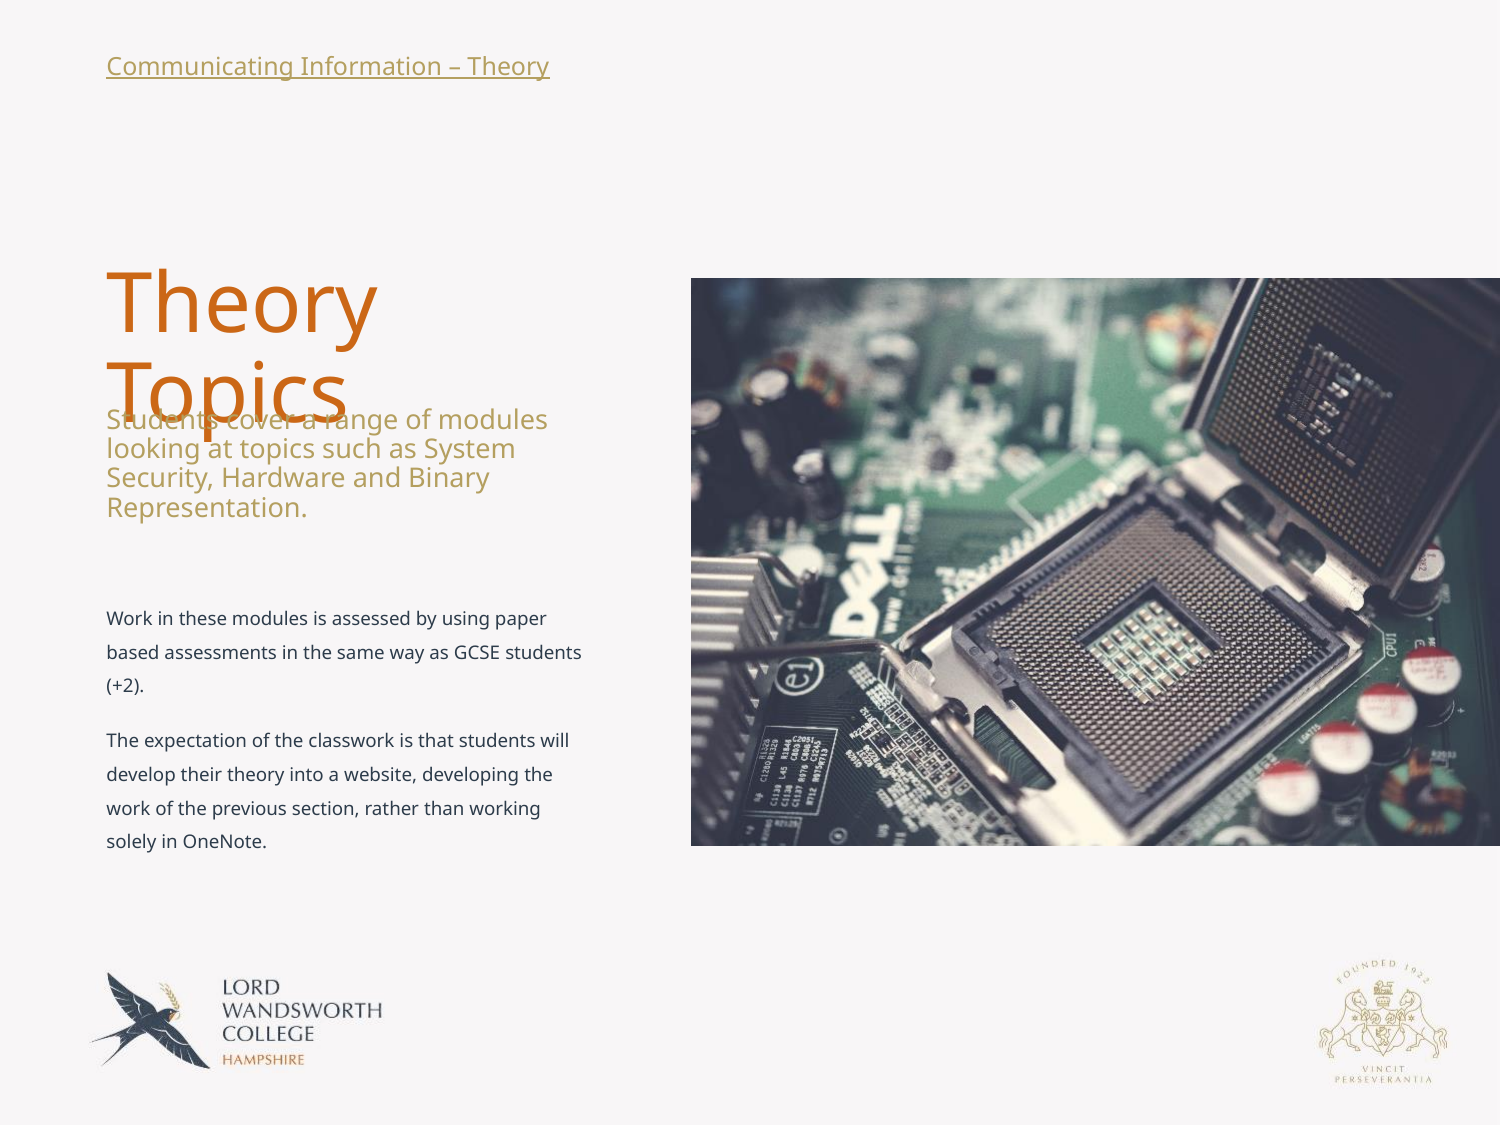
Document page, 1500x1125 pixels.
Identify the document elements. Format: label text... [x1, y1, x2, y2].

picture [0, 0, 1500, 1125]
list Students cover a range of modules looking at topics such as System Security, Hardware and Binary Representation. [91, 398, 608, 579]
list Communicating Information – Theory [91, 46, 608, 96]
list Work in these modules is assessed by using paper based assessments in the same way as GCSE students (+2). The expectation of the classwork is that students will develop their theory into a website, developing the work of the previous section, rather than working solely in OneNote. [91, 588, 608, 846]
list Theory Topics [91, 253, 608, 371]
